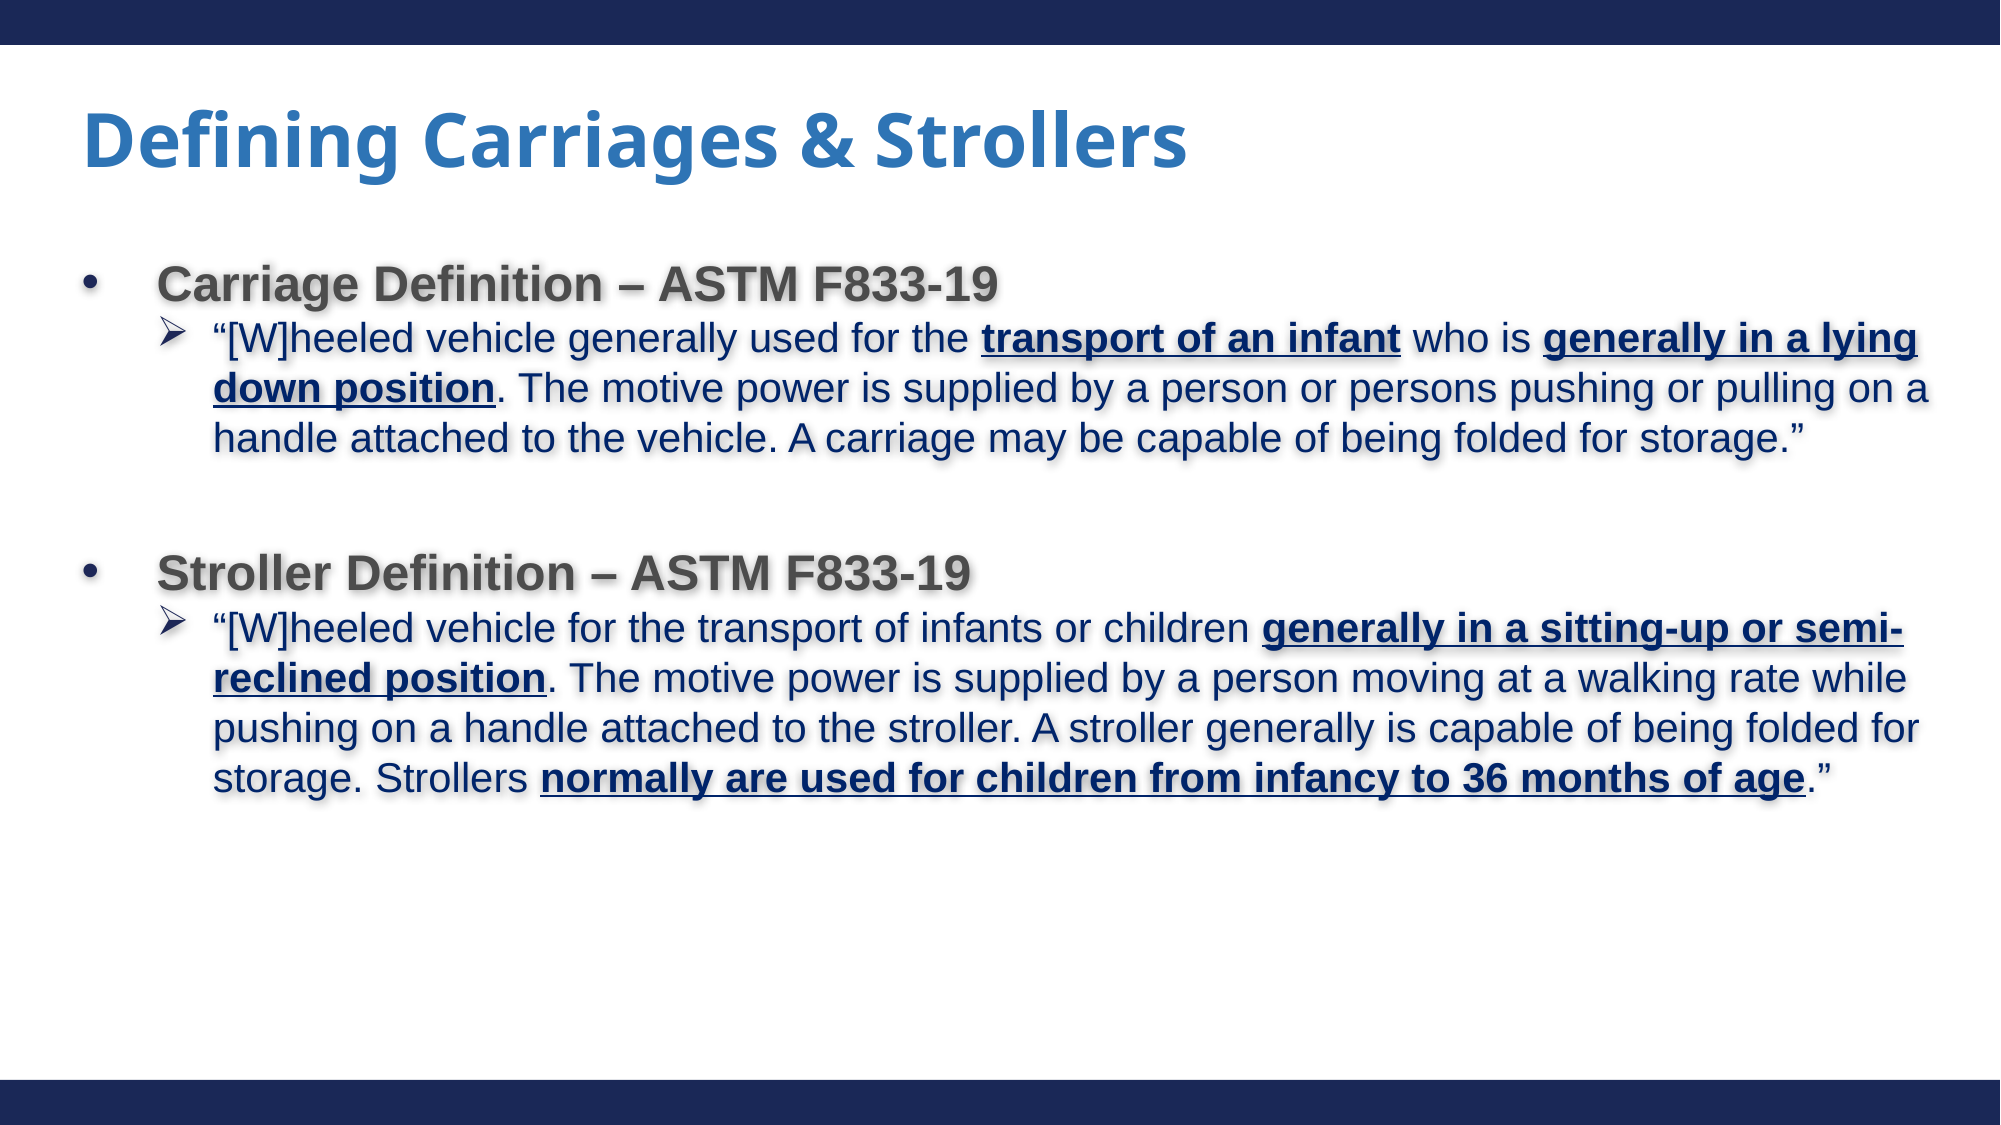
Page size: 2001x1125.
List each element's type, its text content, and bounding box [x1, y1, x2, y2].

title Defining Carriages & Strollers [66, 59, 1948, 216]
list Carriage Definition – ASTM F833-19 “[W]heeled vehicle generally used for the transport of an infant who is generally in a lying down position. The motive power is supplied by a person or persons pushing or pulling on a handle attached to the vehicle. A carriage may be capable of being folded for storage.” Stroller Definition – ASTM F833-19 “[W]heeled vehicle for the transport of infants or children generally in a sitting-up or semi-reclined position. The motive power is supplied by a person moving at a walking rate while pushing on a handle attached to the stroller. A stroller generally is capable of being folded for storage. Strollers normally are used for children from infancy to 36 months of age.” [64, 240, 1951, 1016]
